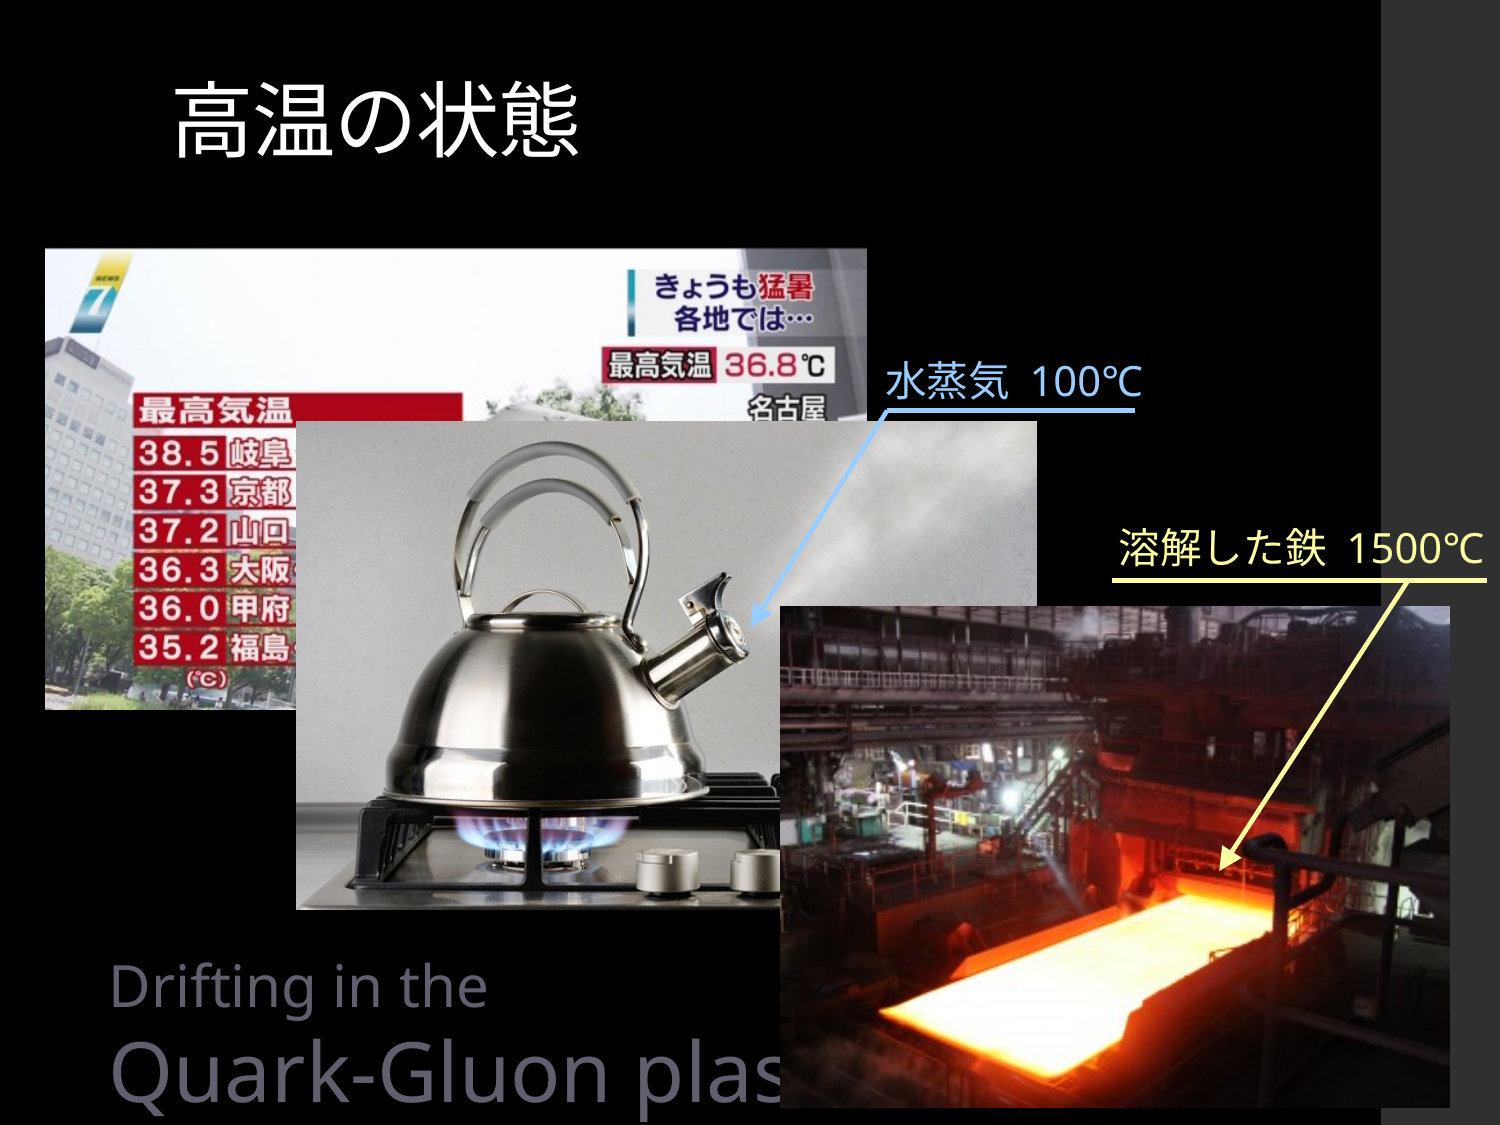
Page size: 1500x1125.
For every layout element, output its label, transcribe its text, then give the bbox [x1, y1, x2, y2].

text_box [750, 347, 1151, 628]
title 高温の状態 [155, 60, 1348, 278]
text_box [1111, 514, 1491, 872]
picture [45, 247, 1450, 1109]
